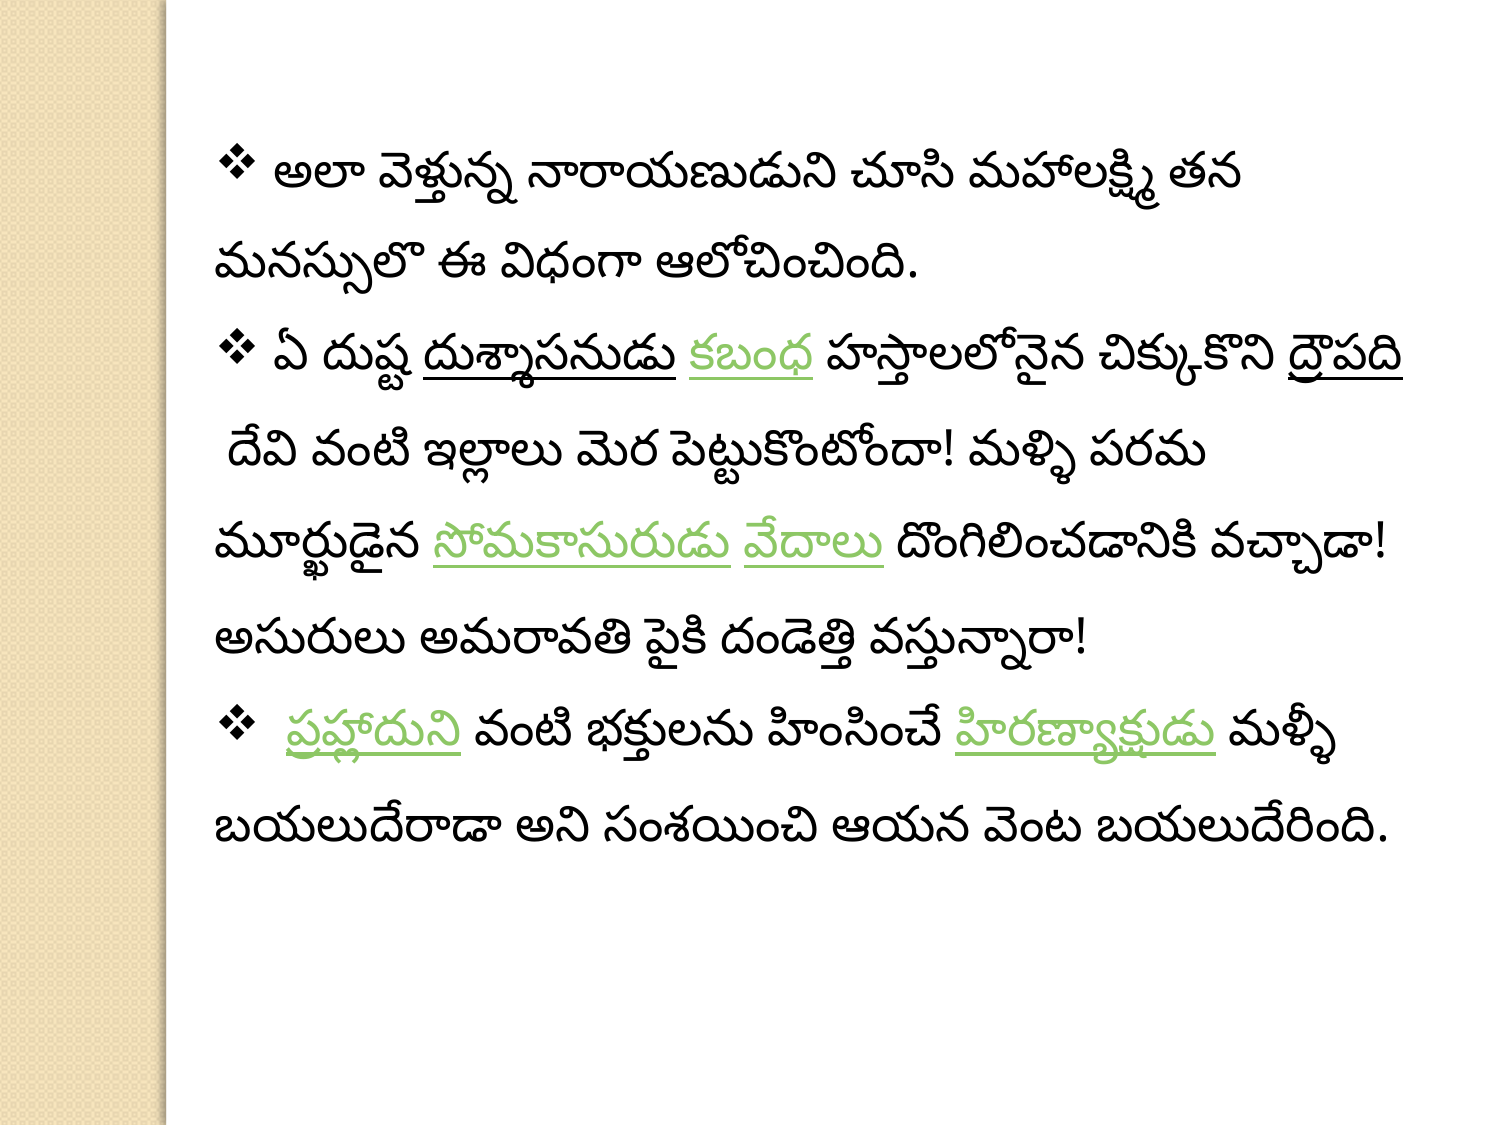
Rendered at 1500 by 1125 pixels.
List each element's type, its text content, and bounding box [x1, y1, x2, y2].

text_box అలా వెళ్తున్న నారాయణుడుని చూసి మహాలక్ష్మి తన మనస్సులొ ఈ విధంగా ఆలోచించింది. ఏ దుష్ట దుశ్శాసనుడు కబంధ హస్తాలలోనైన చిక్కుకొని ద్రౌపది దేవి వంటి ఇల్లాలు మెర పెట్టుకొంటోందా! మళ్ళి పరమ మూర్ఖుడైన సోమకాసురుడు వేదాలు దొంగిలించడానికి వచ్చాడా! అసురులు అమరావతి పైకి దండెత్తి వస్తున్నారా! ప్రహ్లాదుని వంటి భక్తులను హింసించే హిరణ్యాక్షుడు మళ్ళీ బయలుదేరాడా అని సంశయించి ఆయన వెంట బయలుదేరింది. [200, 99, 1438, 859]
